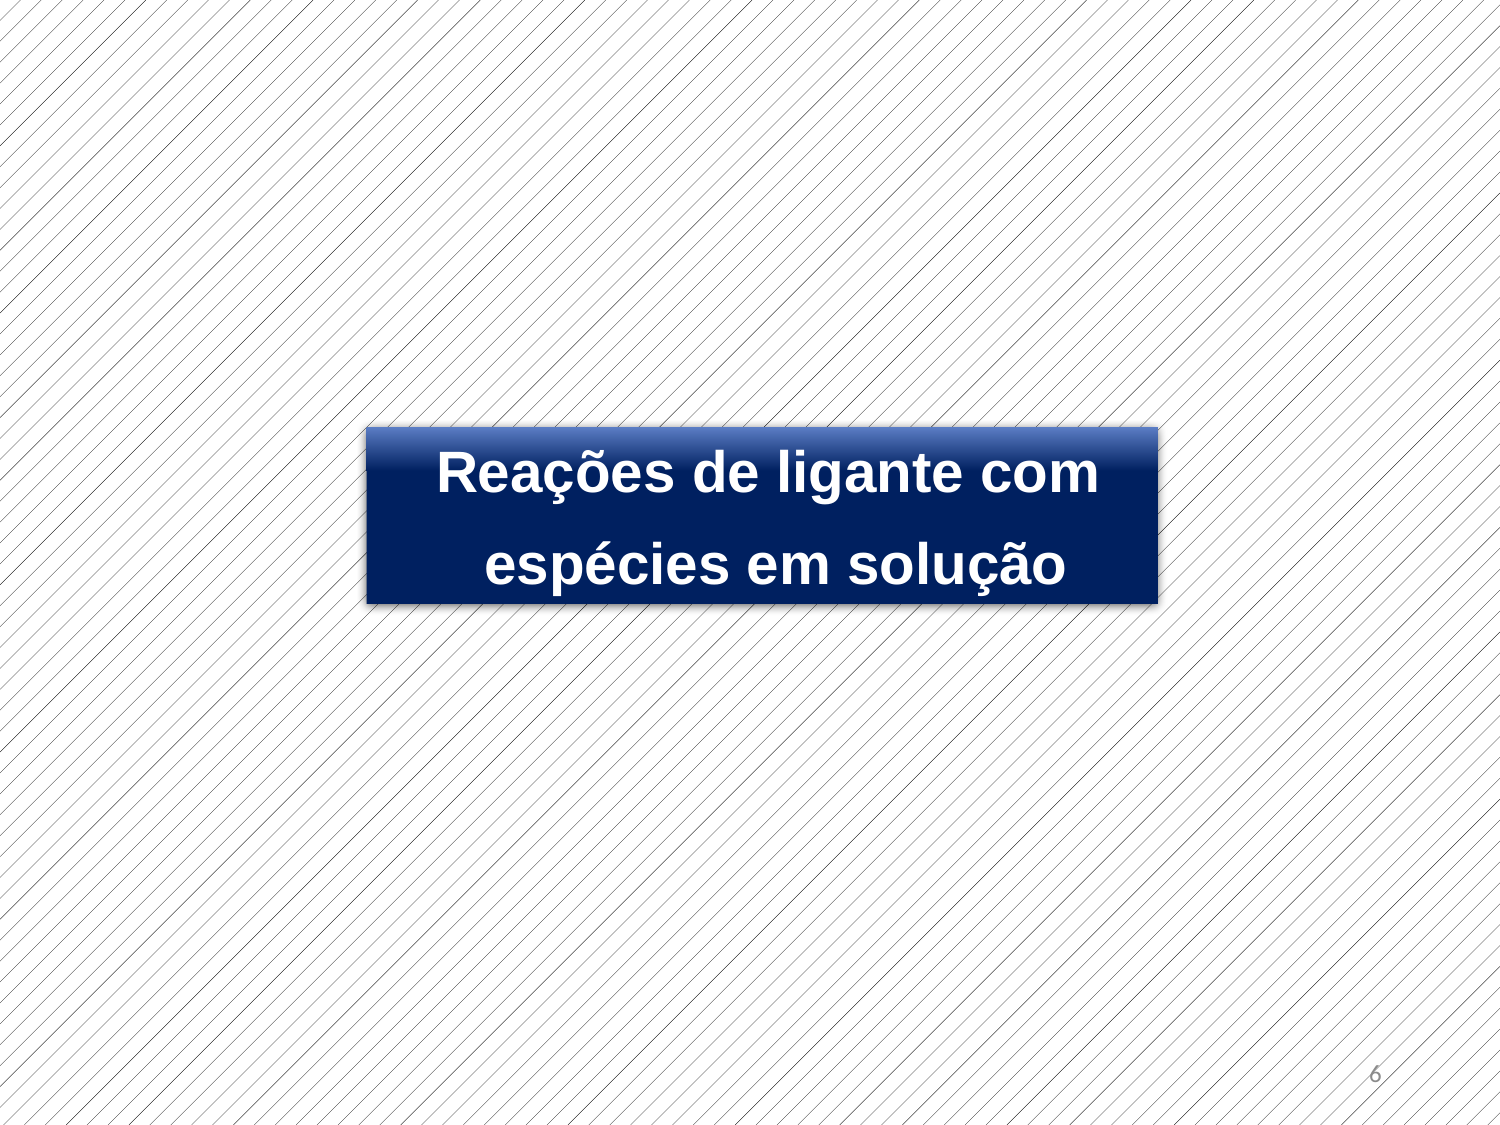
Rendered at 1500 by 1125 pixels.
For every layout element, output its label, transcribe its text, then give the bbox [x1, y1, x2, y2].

slide_number 6 [1059, 1042, 1397, 1103]
text_box Reações de ligante com espécies em solução [366, 427, 1158, 604]
